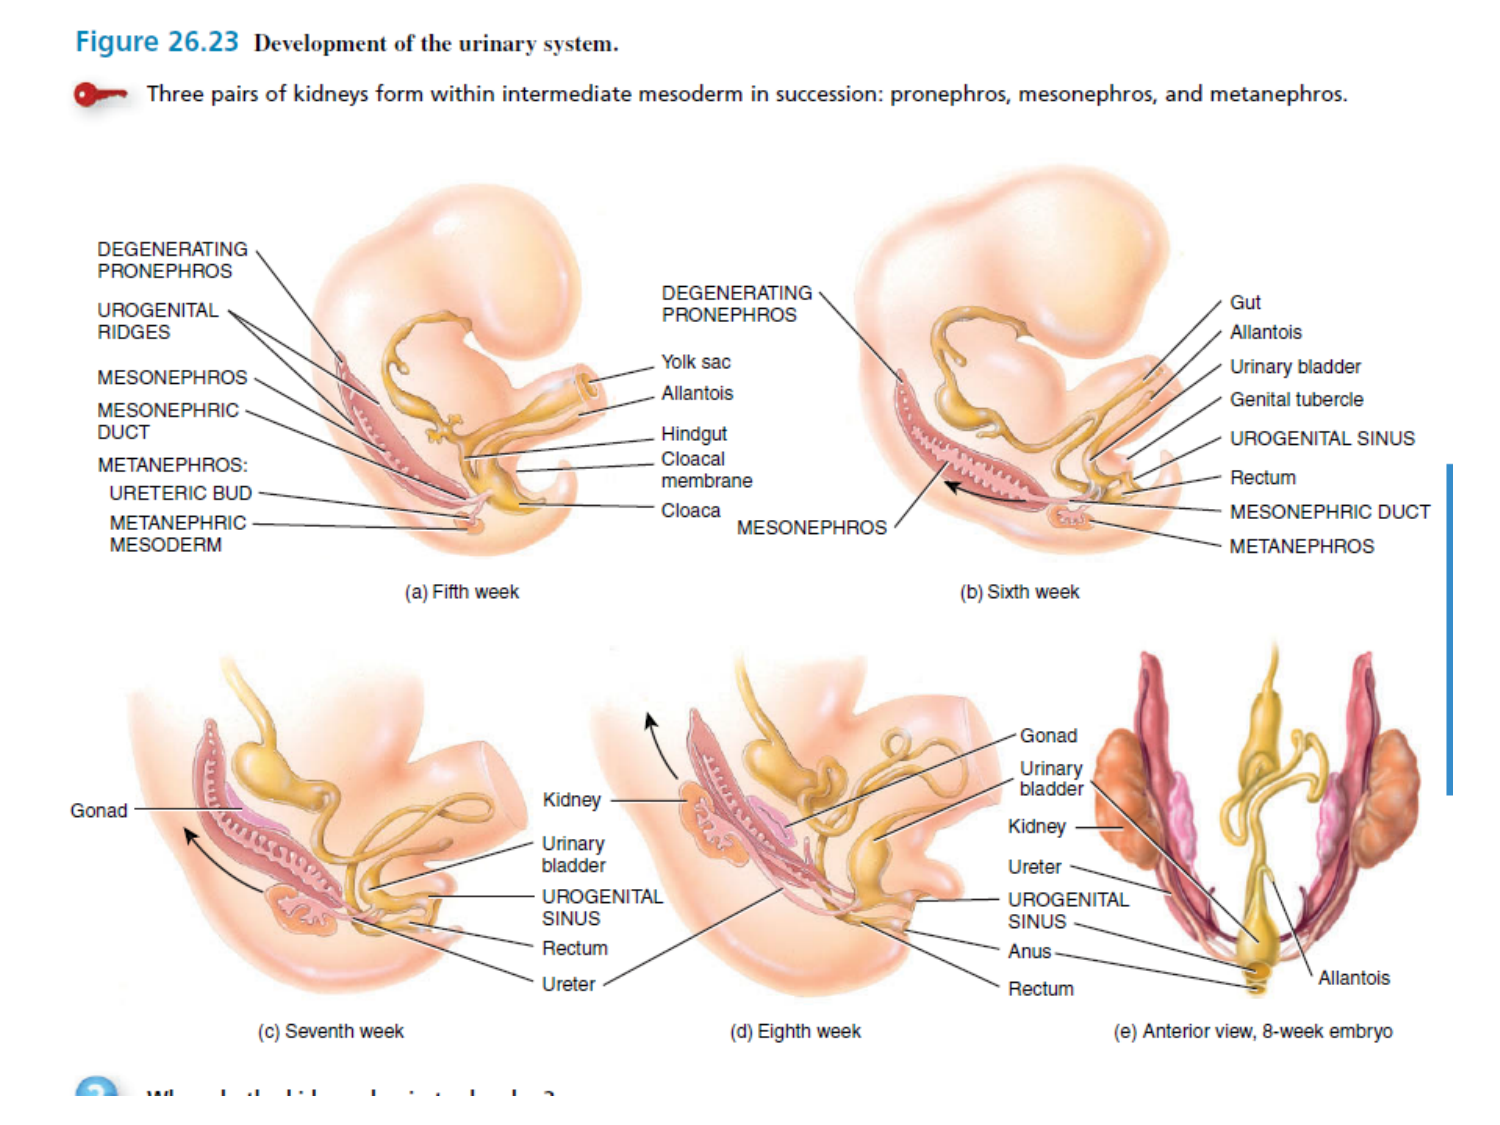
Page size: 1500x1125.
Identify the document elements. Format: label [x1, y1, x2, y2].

picture [47, 28, 1453, 1097]
